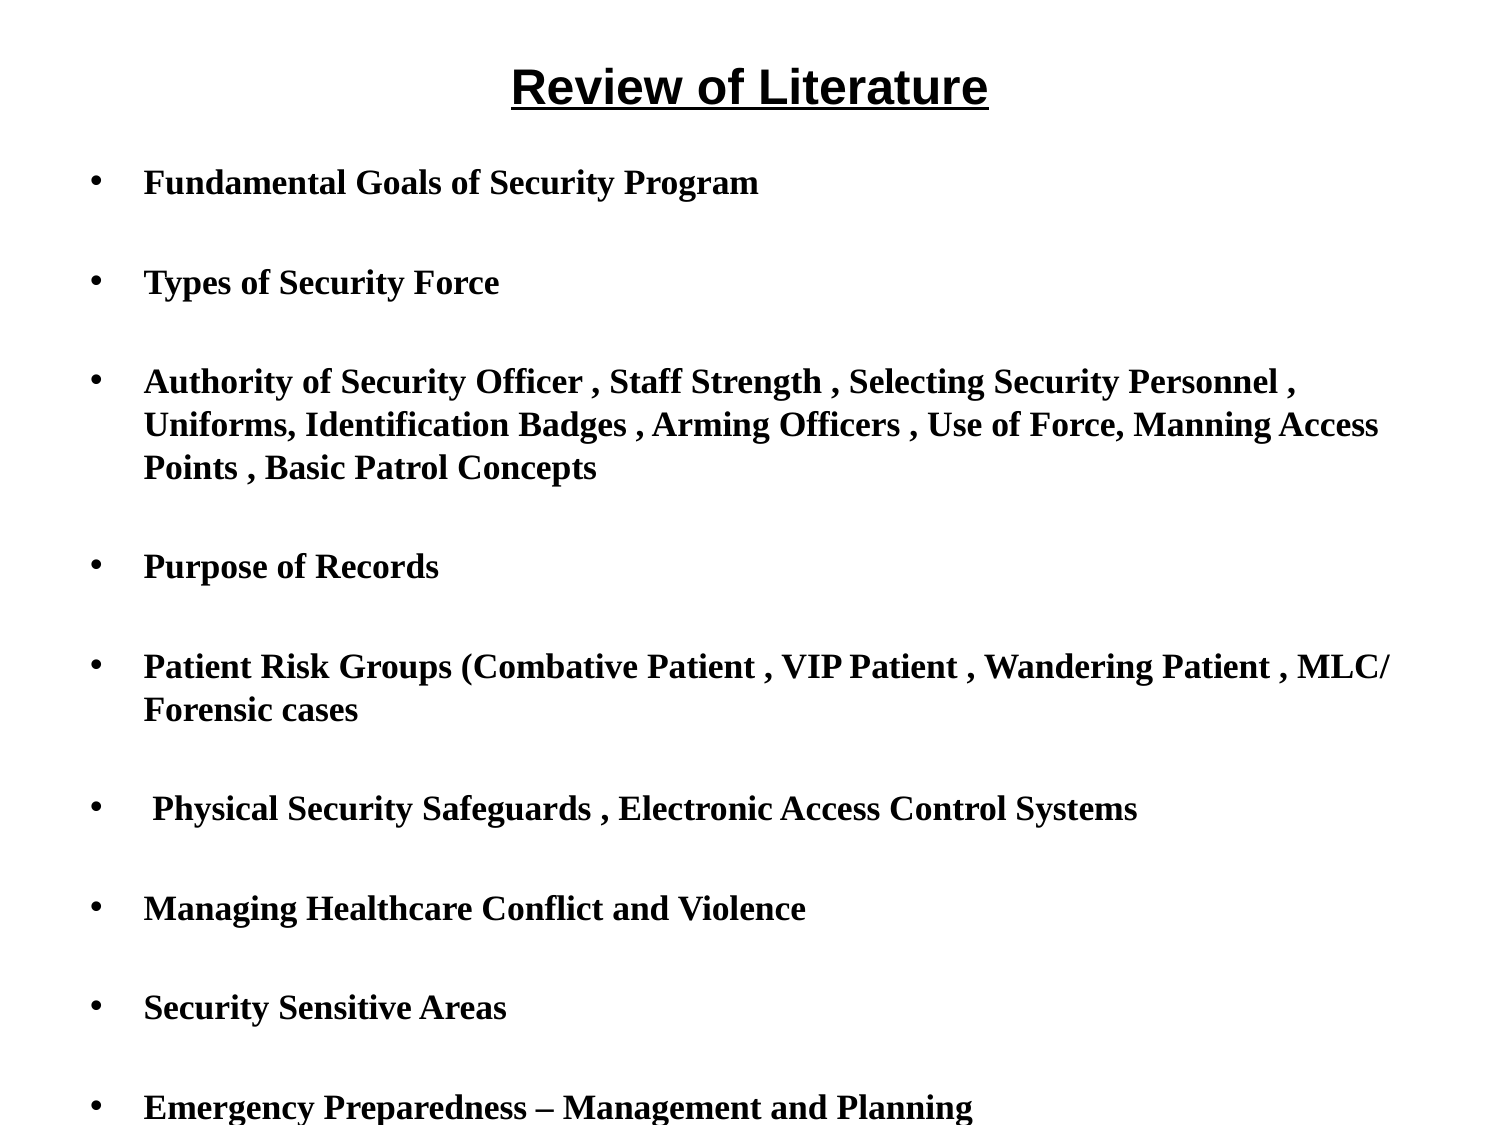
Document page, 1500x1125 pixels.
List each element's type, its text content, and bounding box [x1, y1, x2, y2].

list Fundamental Goals of Security Program Types of Security Force Authority of Security Officer , Staff Strength , Selecting Security Personnel , Uniforms, Identification Badges , Arming Officers , Use of Force, Manning Access Points , Basic Patrol Concepts Purpose of Records Patient Risk Groups (Combative Patient , VIP Patient , Wandering Patient , MLC/ Forensic cases Physical Security Safeguards , Electronic Access Control Systems Managing Healthcare Conflict and Violence Security Sensitive Areas Emergency Preparedness – Management and Planning [75, 151, 1425, 1125]
title Review of Literature [75, 0, 1425, 151]
